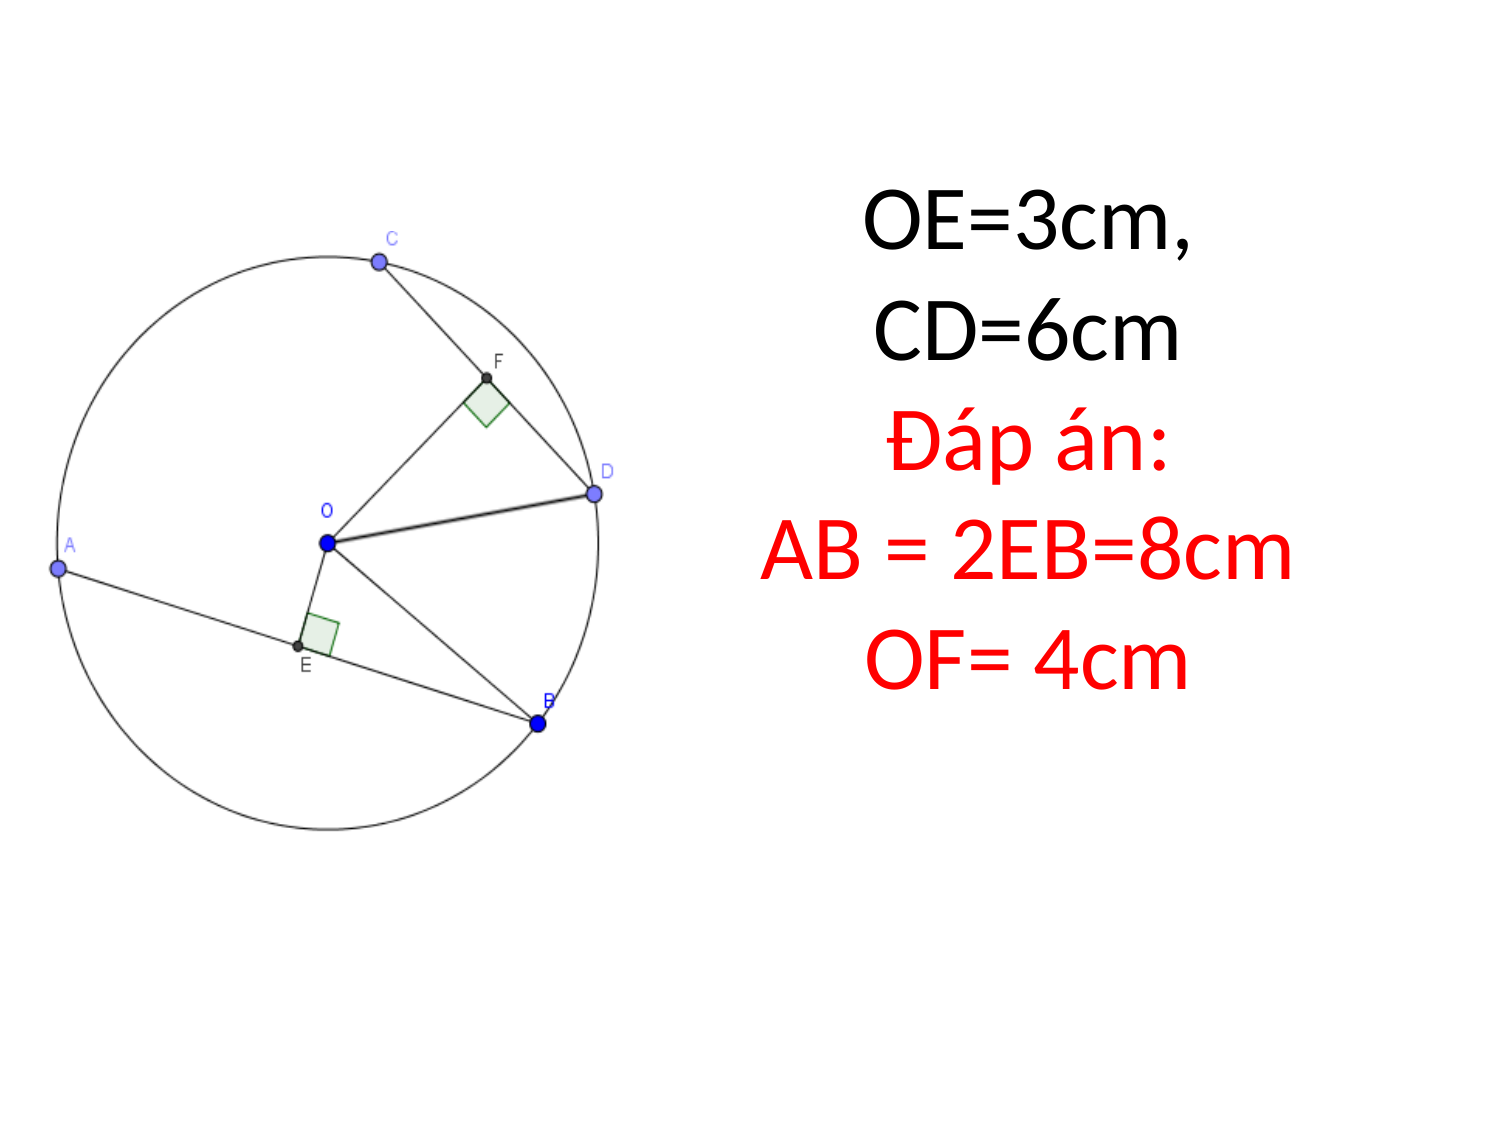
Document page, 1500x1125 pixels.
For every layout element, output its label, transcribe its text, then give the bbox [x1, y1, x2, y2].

picture [29, 231, 621, 847]
title OE=3cm, CD=6cm Đáp án: AB = 2EB=8cm OF= 4cm [631, 44, 1425, 823]
